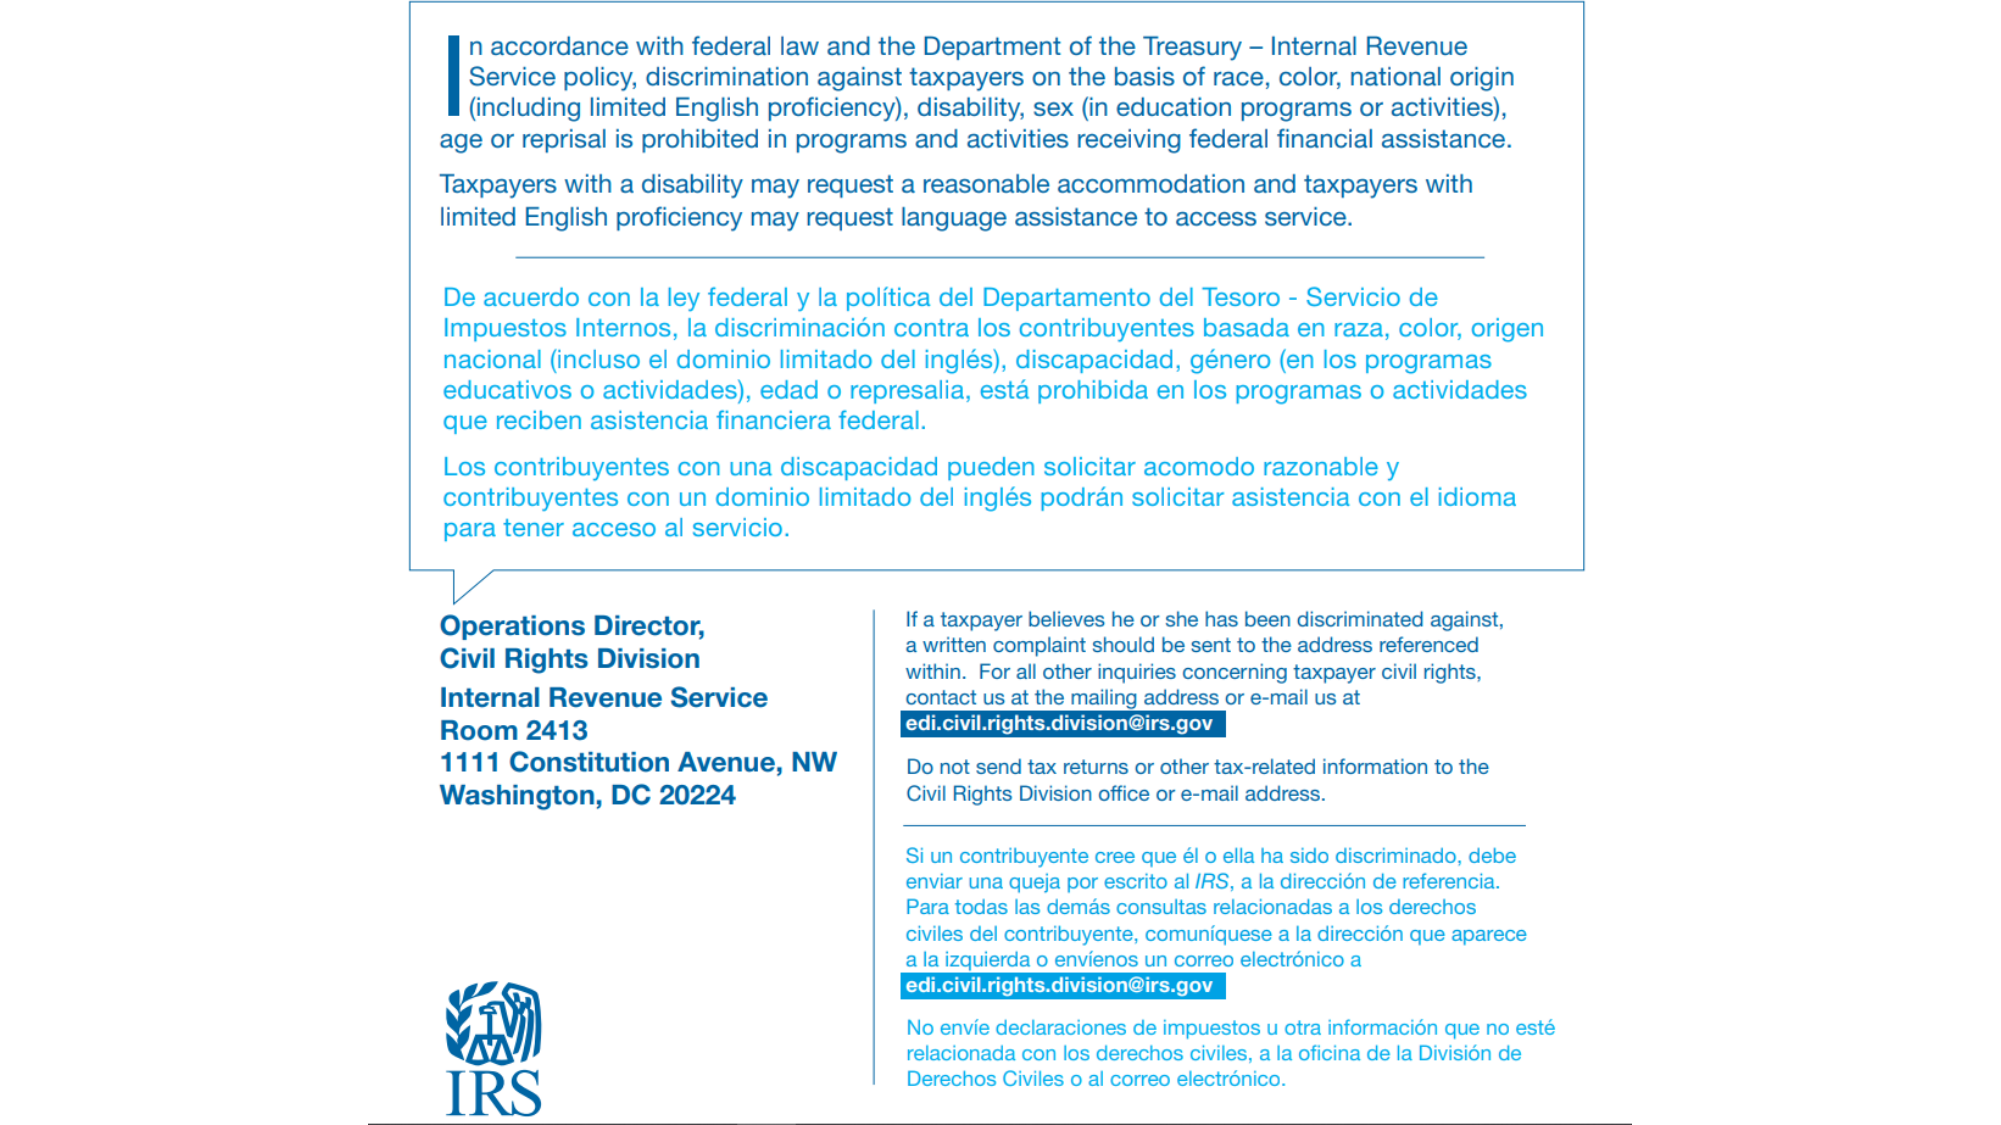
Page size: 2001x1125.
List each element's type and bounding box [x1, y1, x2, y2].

picture [368, 0, 1632, 1125]
